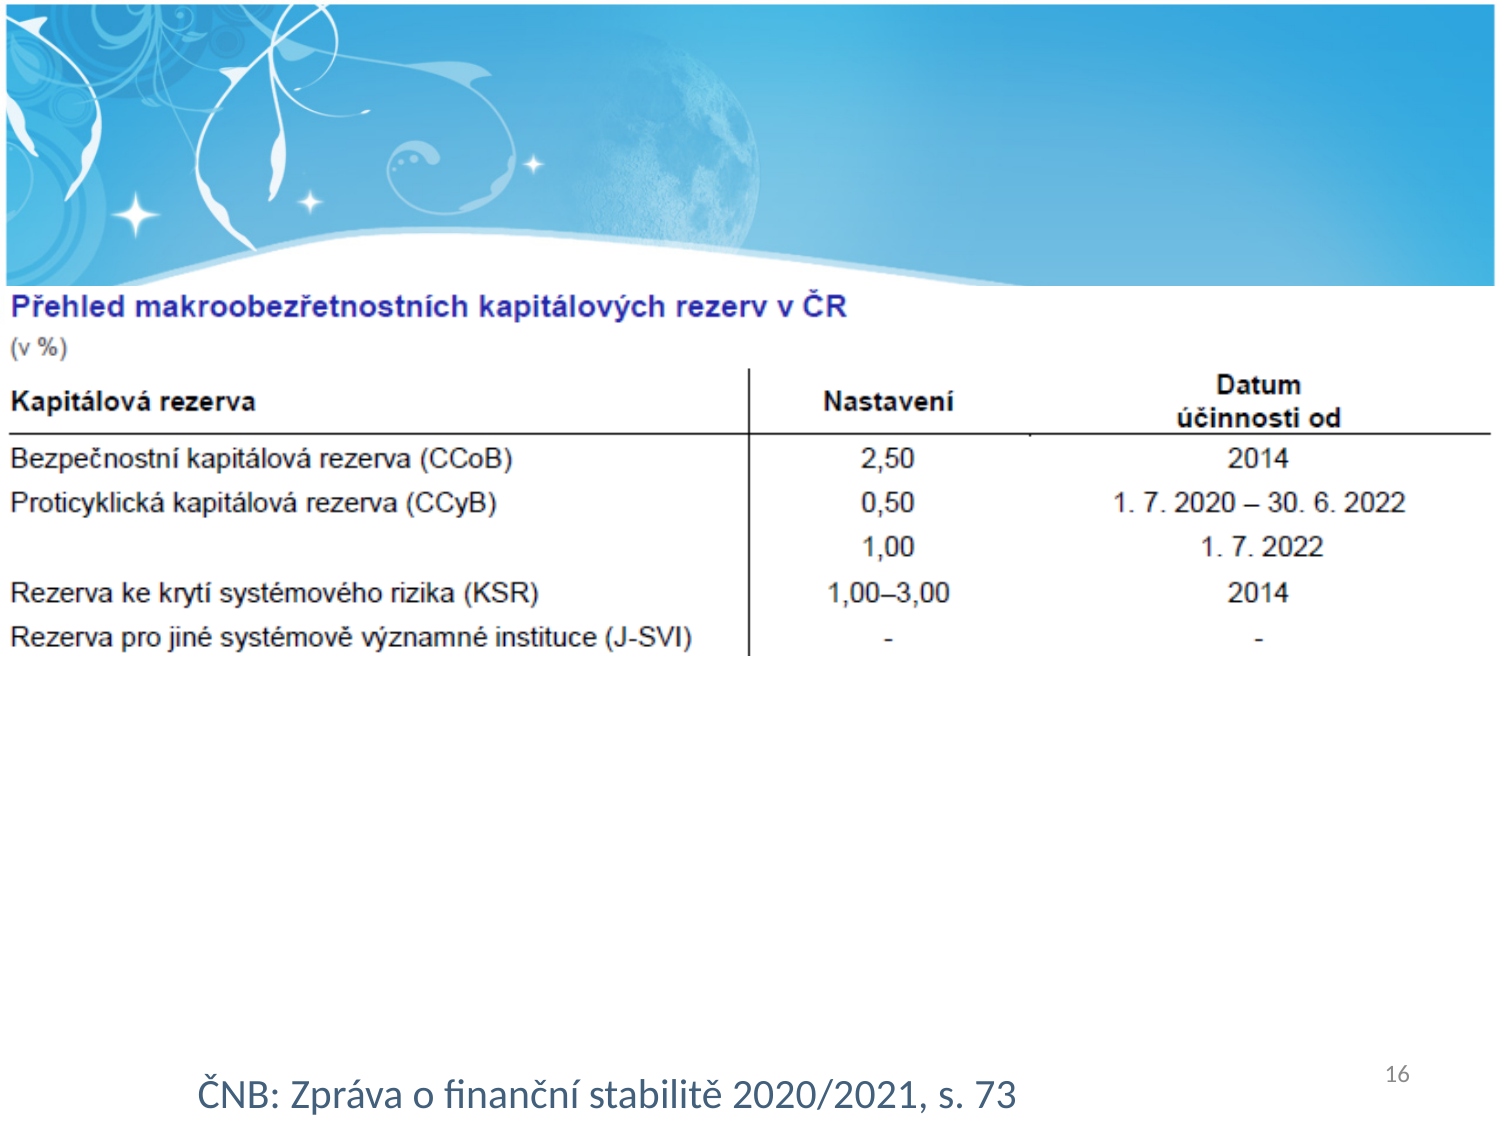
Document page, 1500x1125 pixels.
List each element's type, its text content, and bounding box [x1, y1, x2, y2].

text_box ČNB: Zpráva o finanční stabilitě 2020/2021, s. 73 [183, 1059, 1294, 1125]
picture [0, 0, 1500, 1125]
slide_number 16 [1074, 1042, 1425, 1103]
